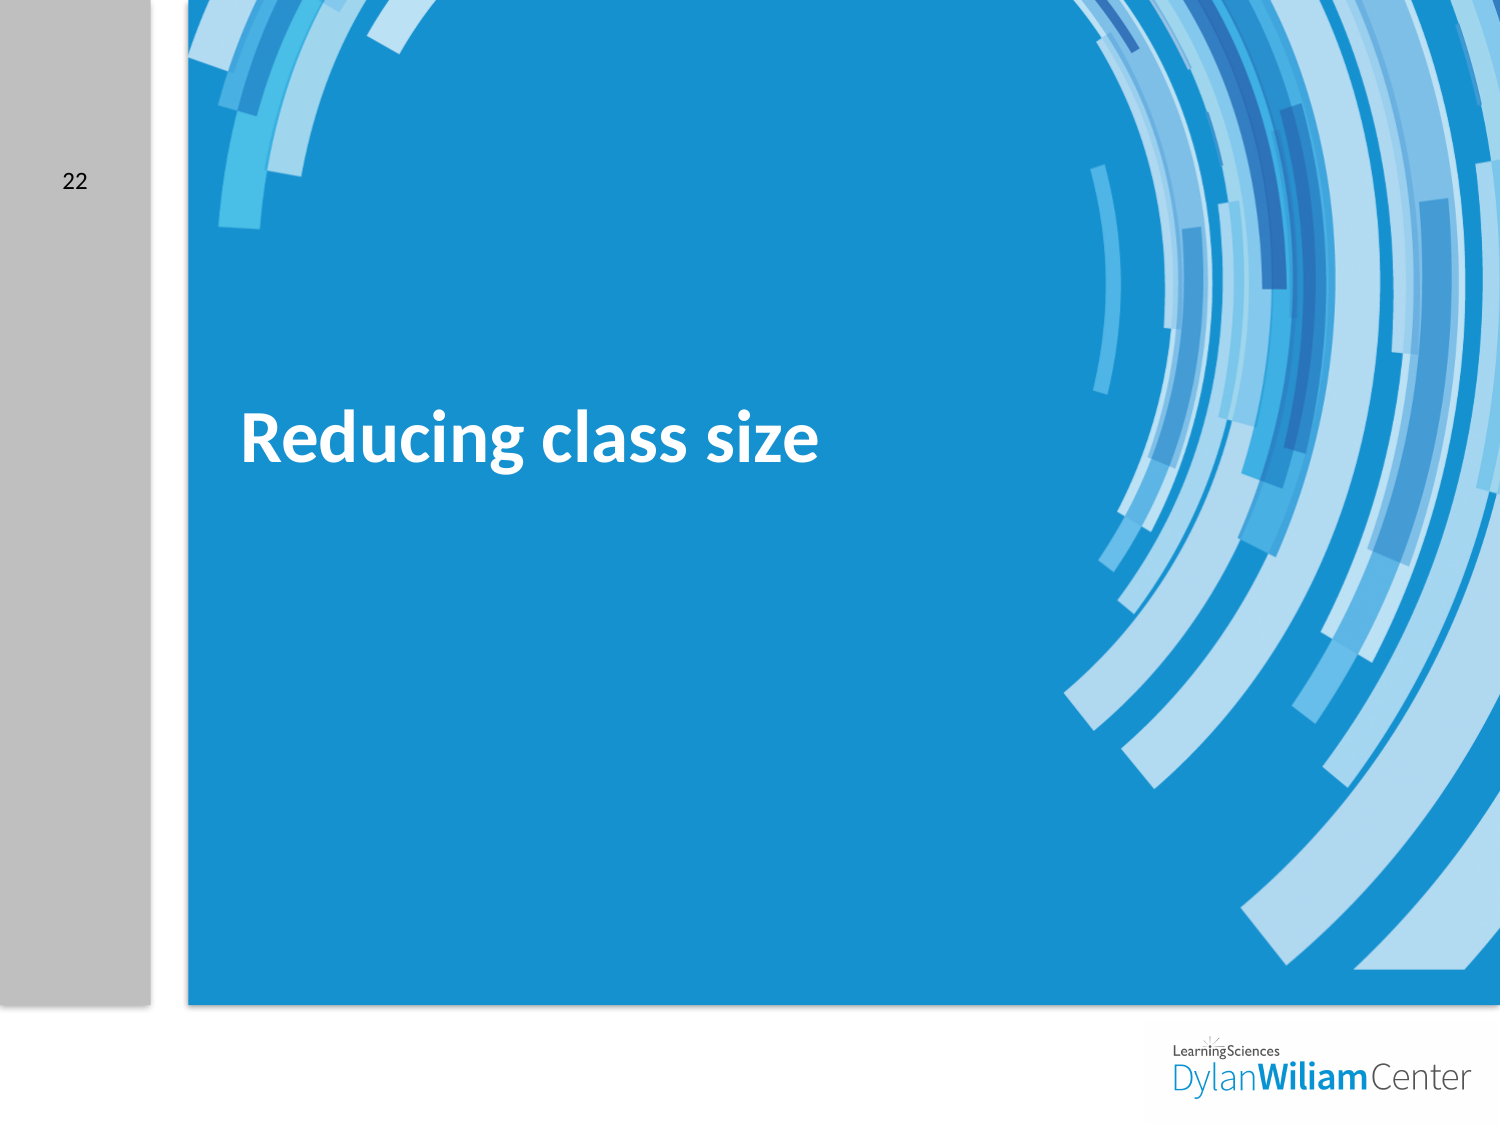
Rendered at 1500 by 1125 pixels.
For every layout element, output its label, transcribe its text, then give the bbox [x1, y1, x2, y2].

title Reducing class size [225, 275, 1022, 591]
slide_number 22 [0, 160, 151, 199]
picture [1145, 1021, 1500, 1125]
picture [188, 0, 1500, 1006]
table_cell [0, 0, 1500, 1125]
